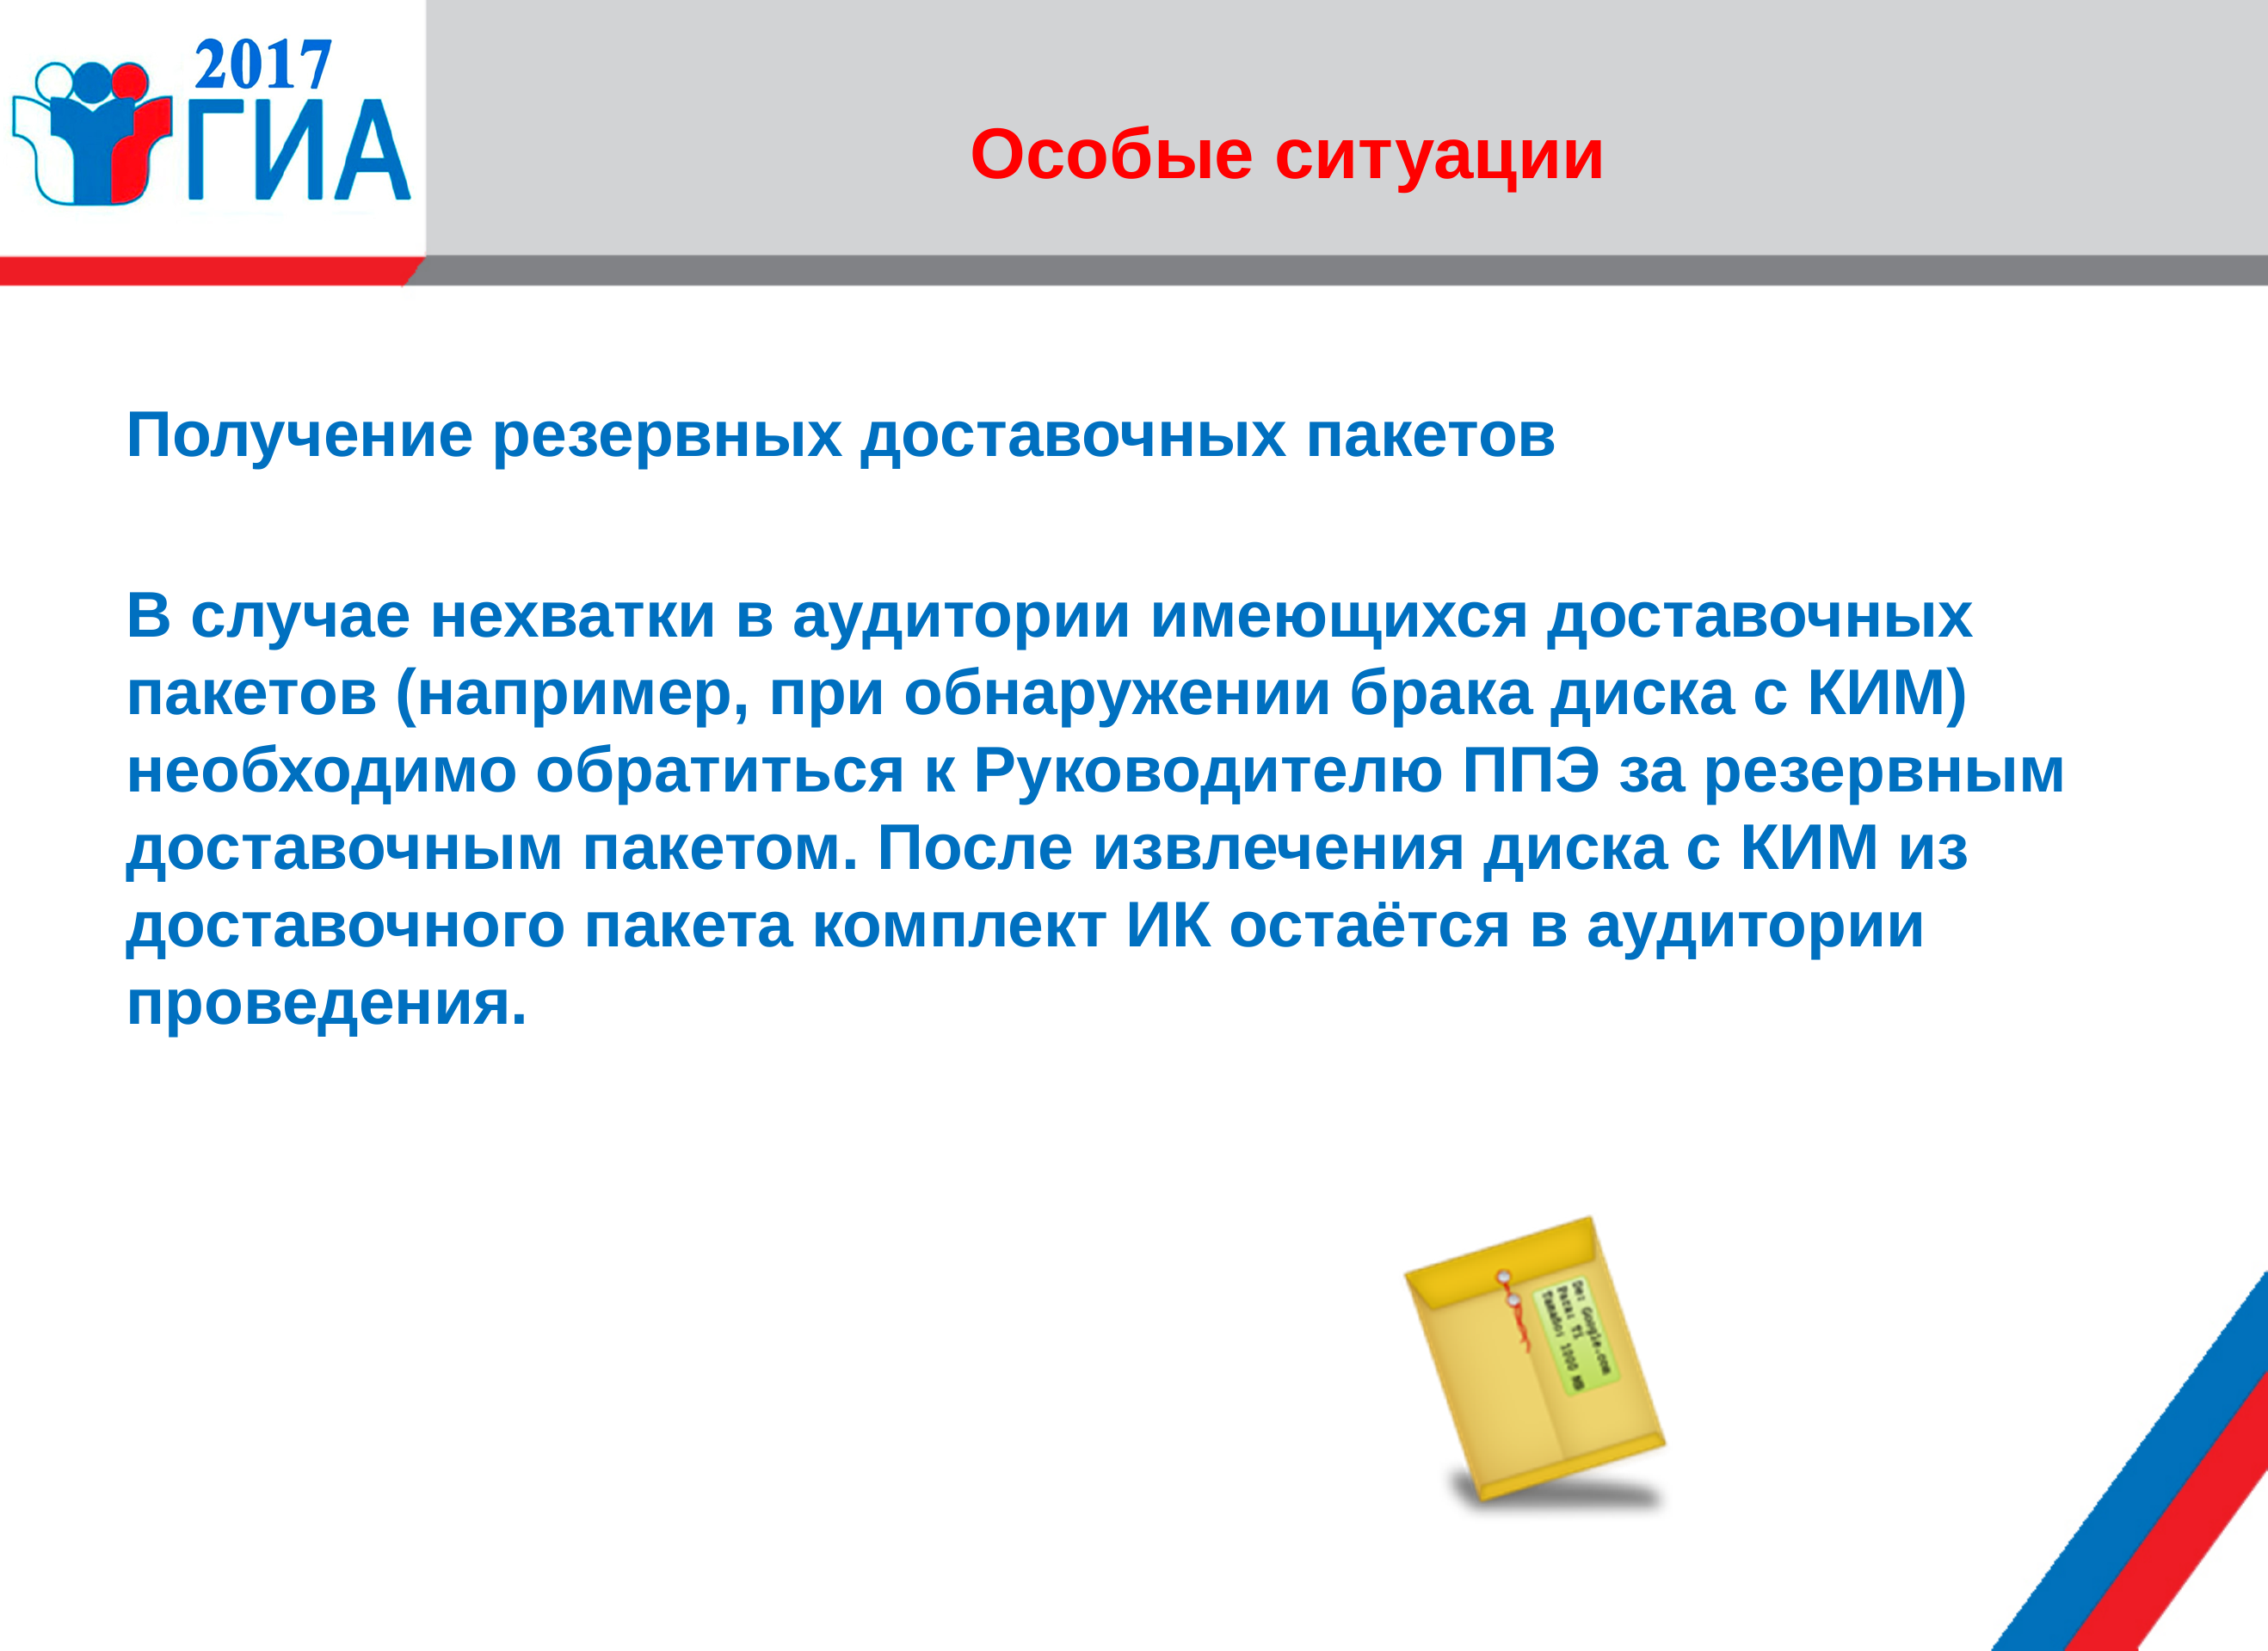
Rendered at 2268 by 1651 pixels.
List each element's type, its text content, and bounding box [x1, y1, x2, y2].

title Особые ситуации [422, 42, 2155, 256]
picture [0, 0, 2268, 1651]
text_box Получение резервных доставочных пакетов В случае нехватки в аудитории имеющихся доставочных пакетов (например, при обнаружении брака диска с КИМ) необходимо обратиться к Руководителю ППЭ за резервным доставочным пакетом. После извлечения диска с КИМ из доставочного пакета комплект ИК остаётся в аудитории проведения. [113, 385, 2155, 1475]
